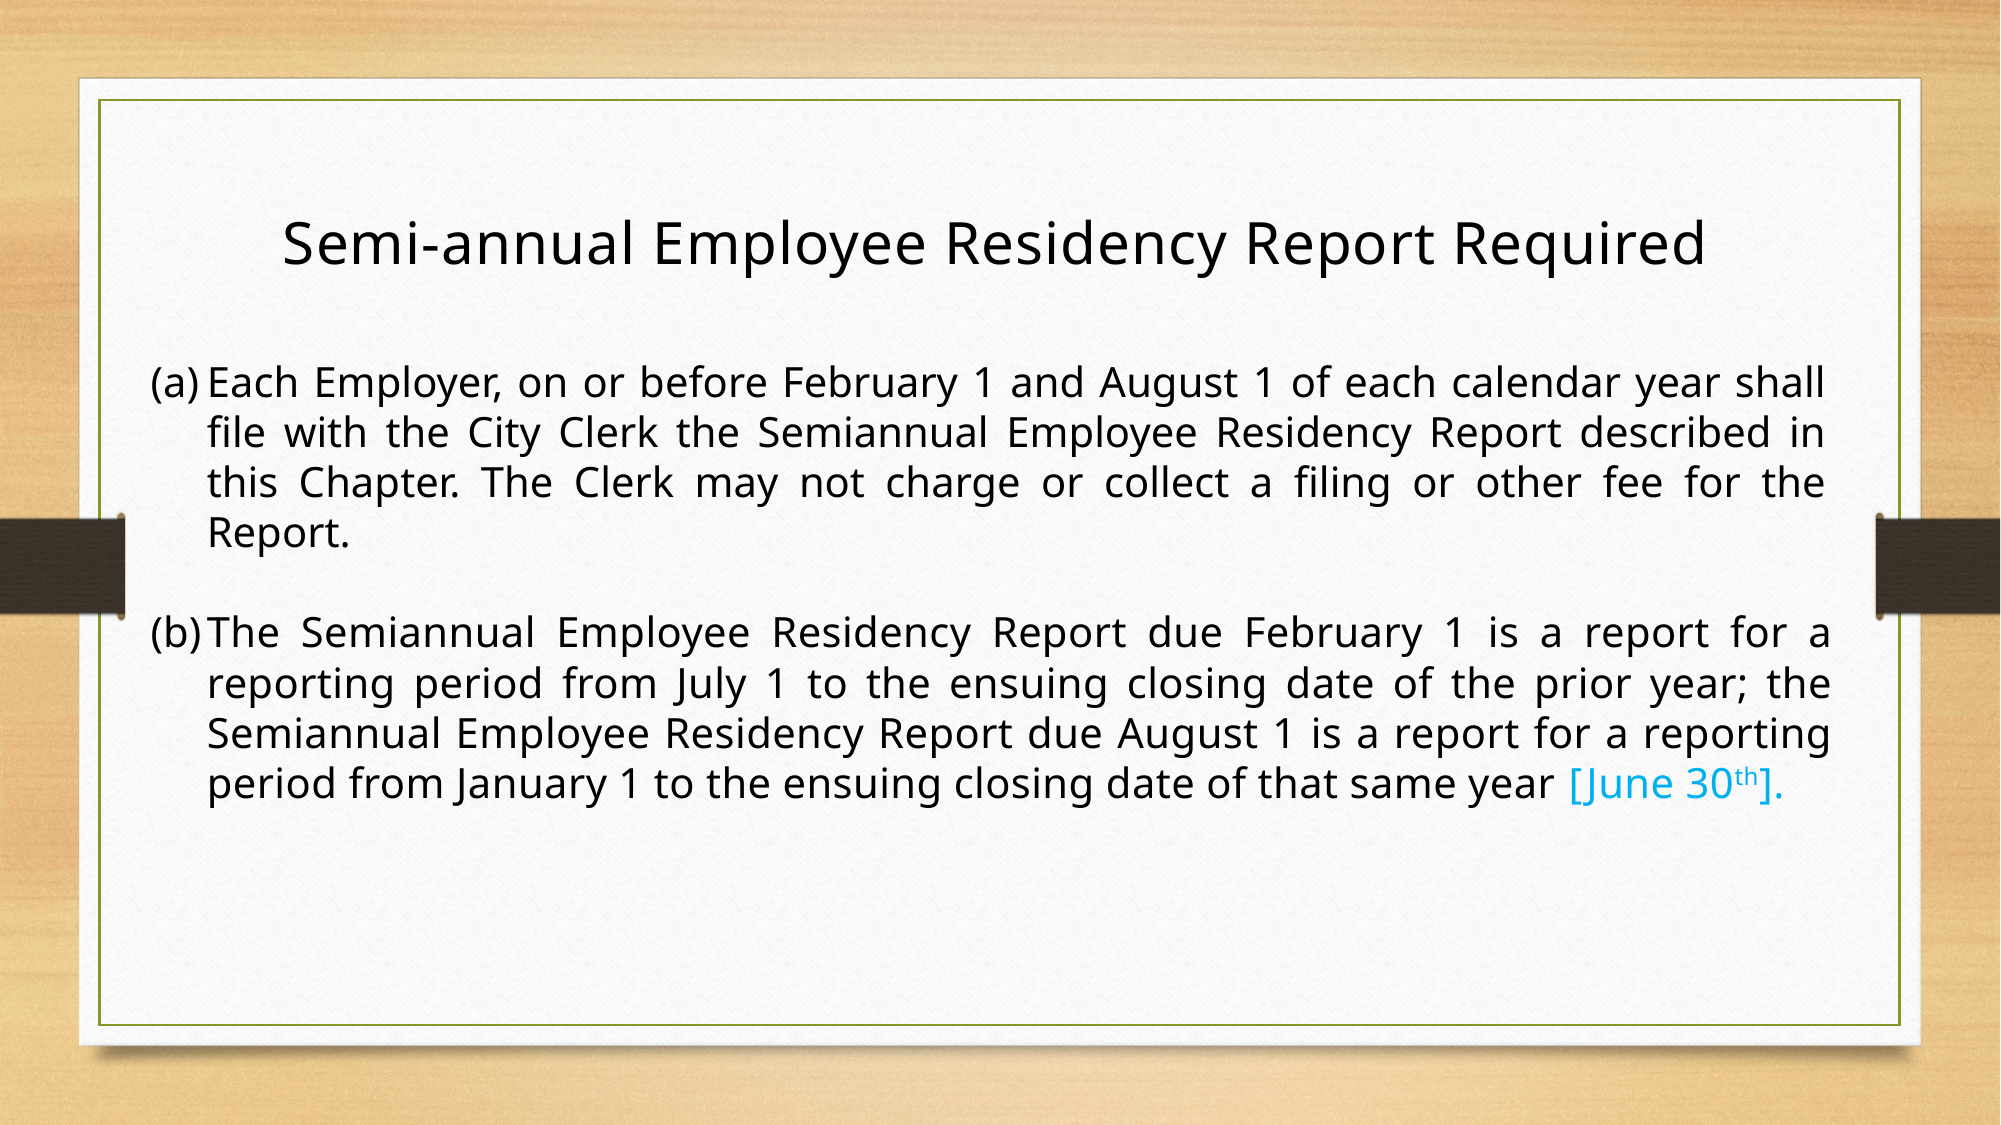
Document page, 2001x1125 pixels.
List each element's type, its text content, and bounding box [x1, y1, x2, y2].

picture [0, 0, 2001, 1125]
text_box Semi-annual Employee Residency Report Required Each Employer, on or before February 1 and August 1 of each calendar year shall file with the City Clerk the Semiannual Employee Residency Report described in this Chapter. The Clerk may not charge or collect a filing or other fee for the Report. The Semiannual Employee Residency Report due February 1 is a report for a reporting period from July 1 to the ensuing closing date of the prior year; the Semiannual Employee Residency Report due August 1 is a report for a reporting period from January 1 to the ensuing closing date of that same year [June 30th]. [135, 215, 1857, 876]
